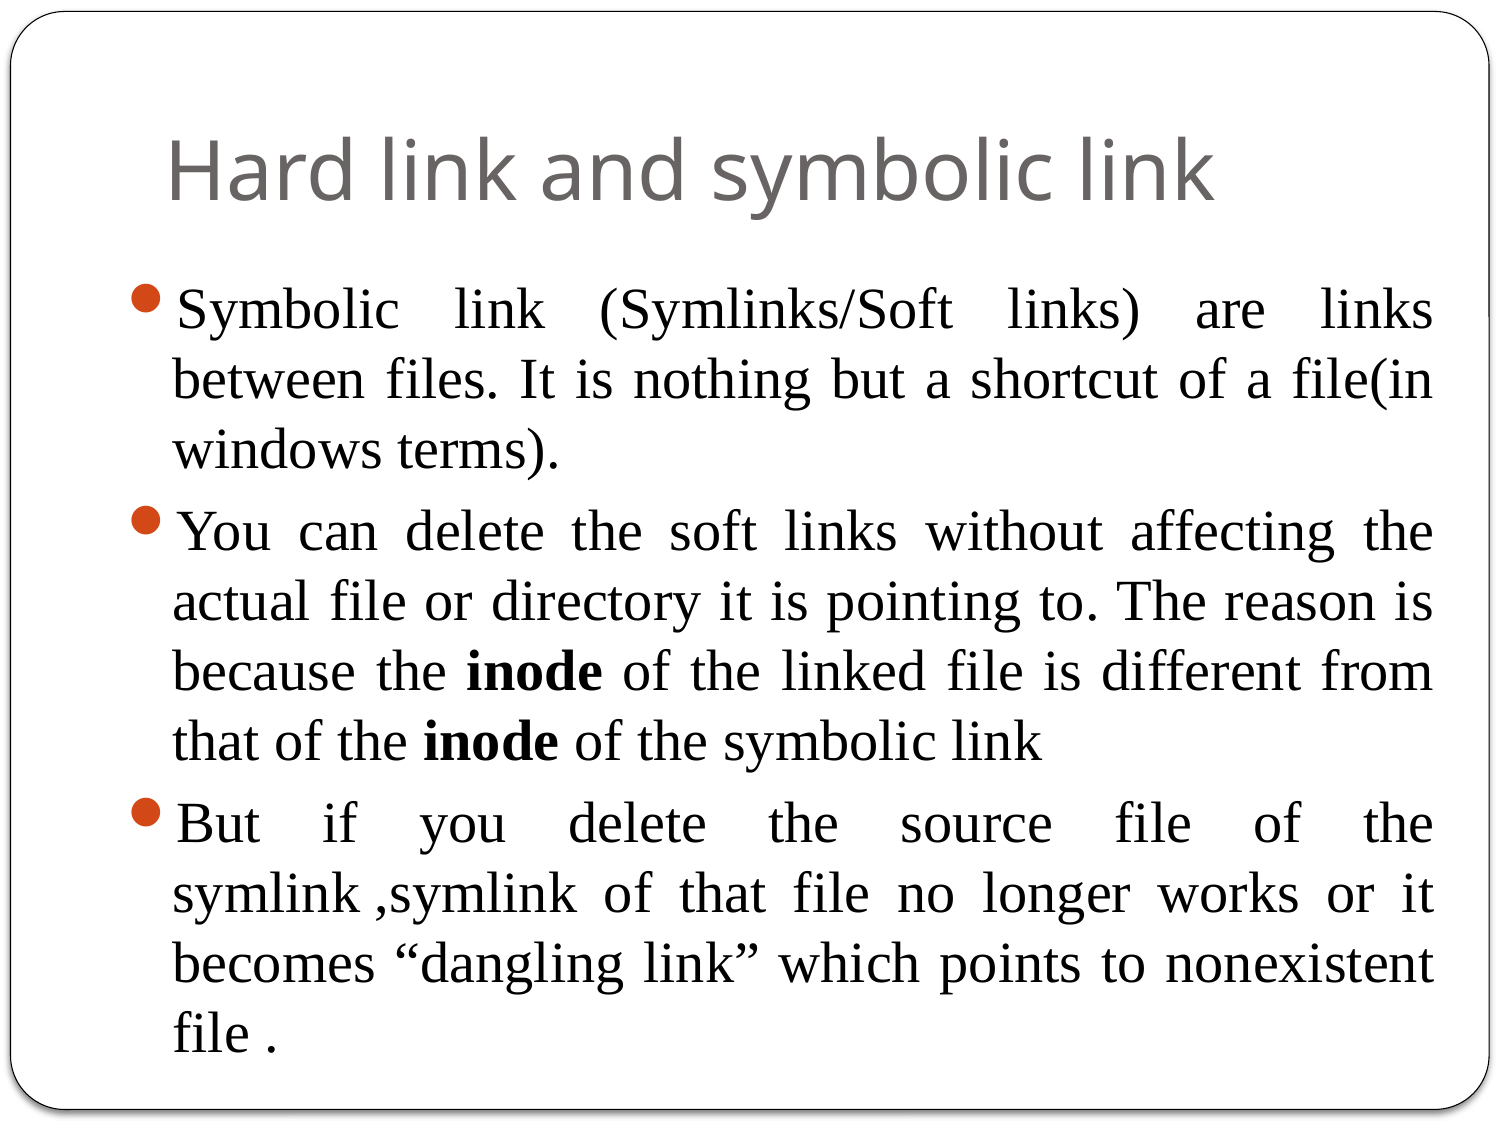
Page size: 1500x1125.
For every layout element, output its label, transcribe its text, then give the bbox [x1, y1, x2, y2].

title Hard link and symbolic link [150, 45, 1425, 233]
list Symbolic link (Symlinks/Soft links) are links between files. It is nothing but a shortcut of a file(in windows terms). You can delete the soft links without affecting the actual file or directory it is pointing to. The reason is because the inode of the linked file is different from that of the inode of the symbolic link But if you delete the source file of the symlink ,symlink of that file no longer works or it becomes “dangling link” which points to nonexistent file . [112, 262, 1450, 1013]
